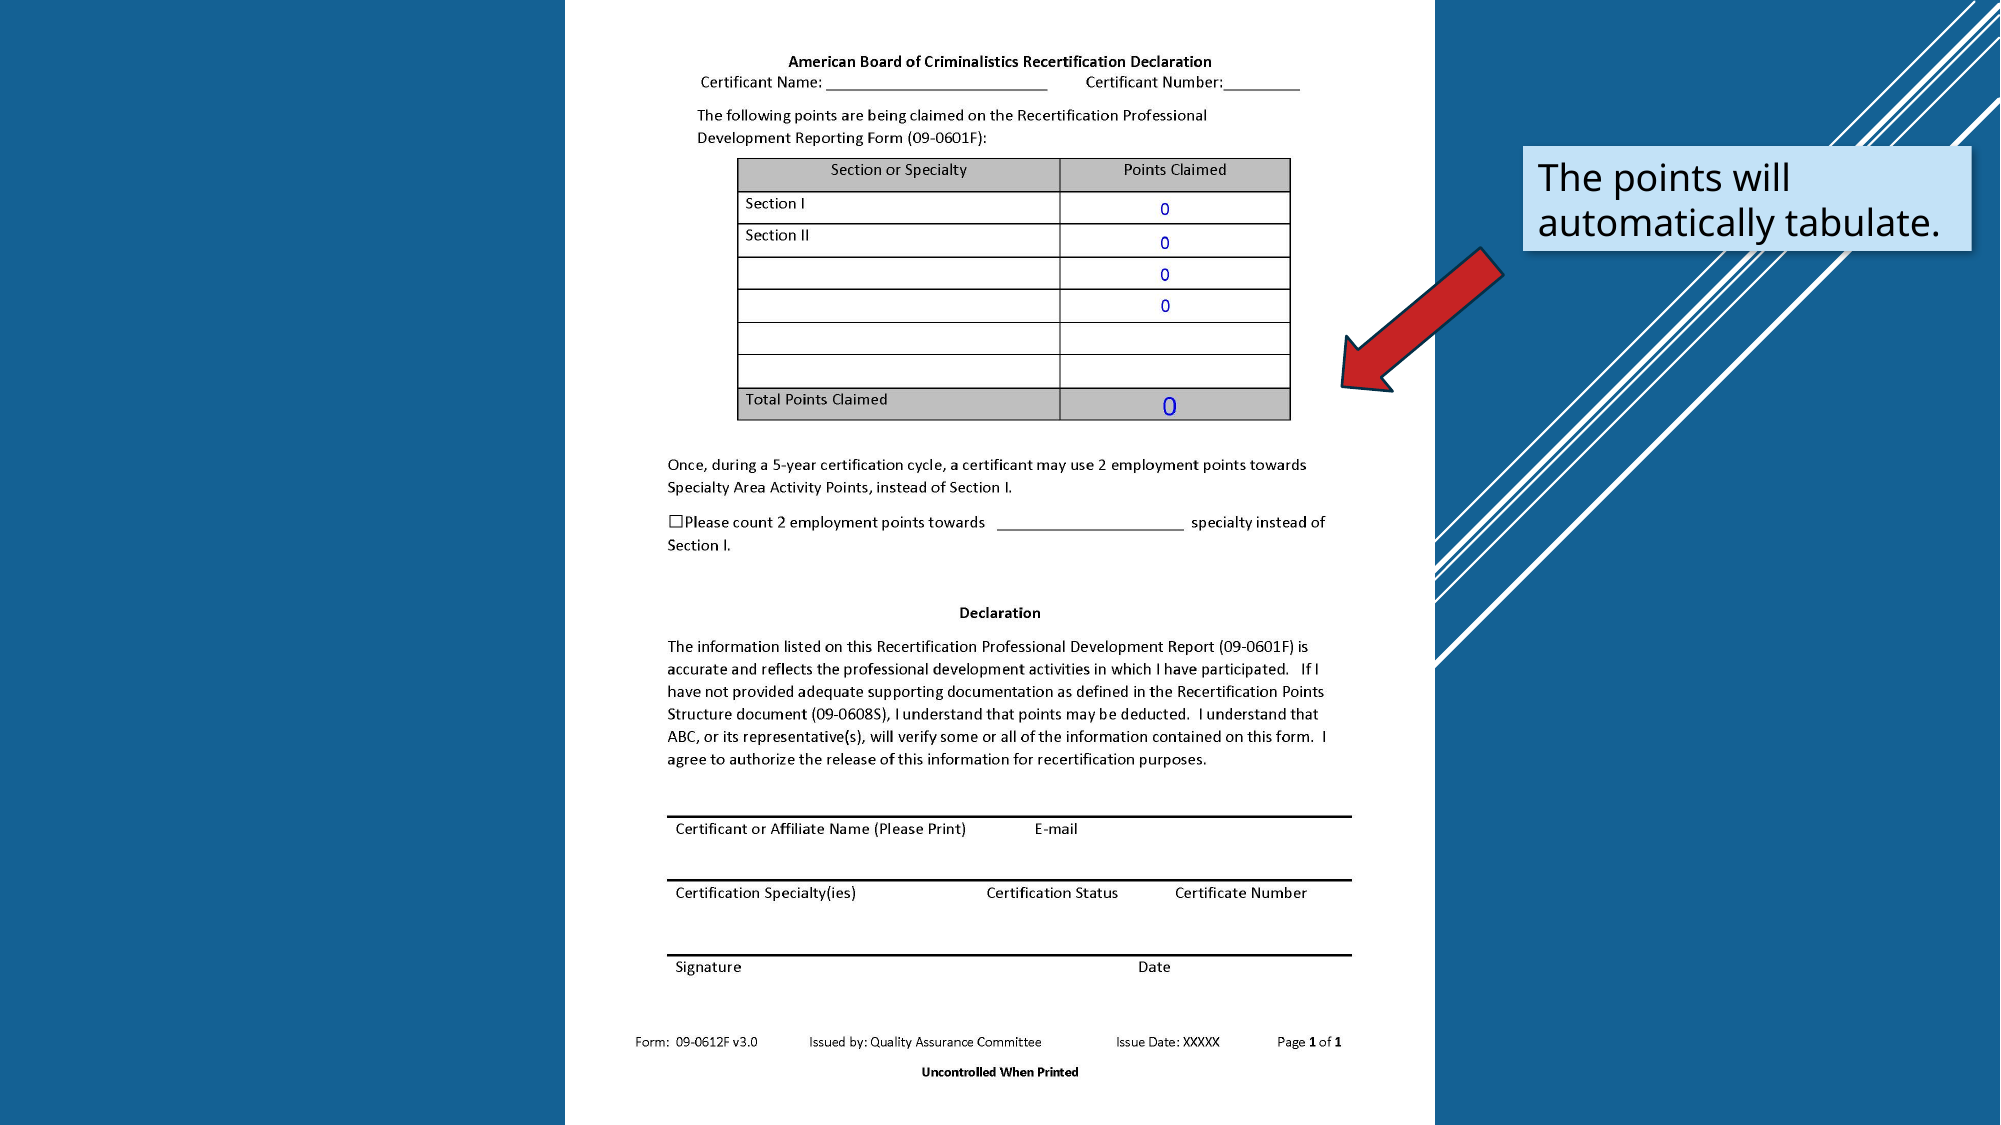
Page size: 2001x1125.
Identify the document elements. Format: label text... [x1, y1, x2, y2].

text_box The points will automatically tabulate. [1523, 146, 1972, 251]
picture [1344, 289, 1435, 389]
text_box [1435, 246, 1505, 335]
picture [565, 0, 1435, 1125]
